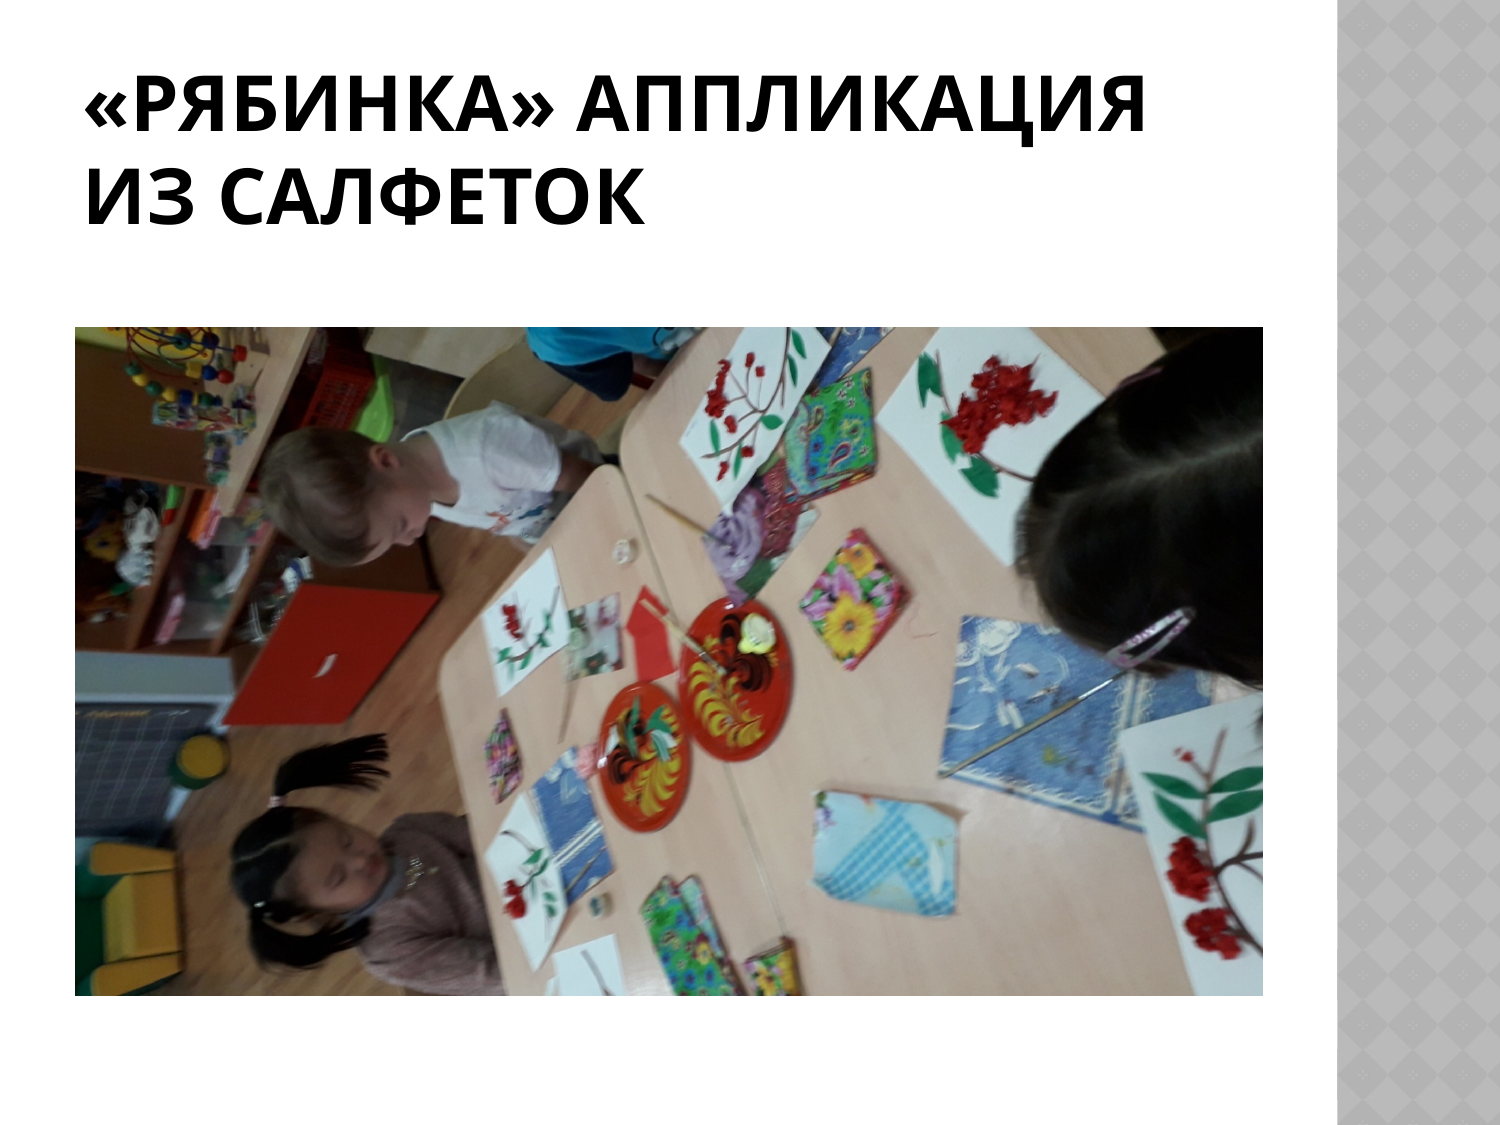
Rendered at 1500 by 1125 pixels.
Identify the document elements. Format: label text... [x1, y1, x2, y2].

title «Рябинка» аппликация из салфеток [75, 52, 1263, 240]
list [74, 327, 1263, 996]
